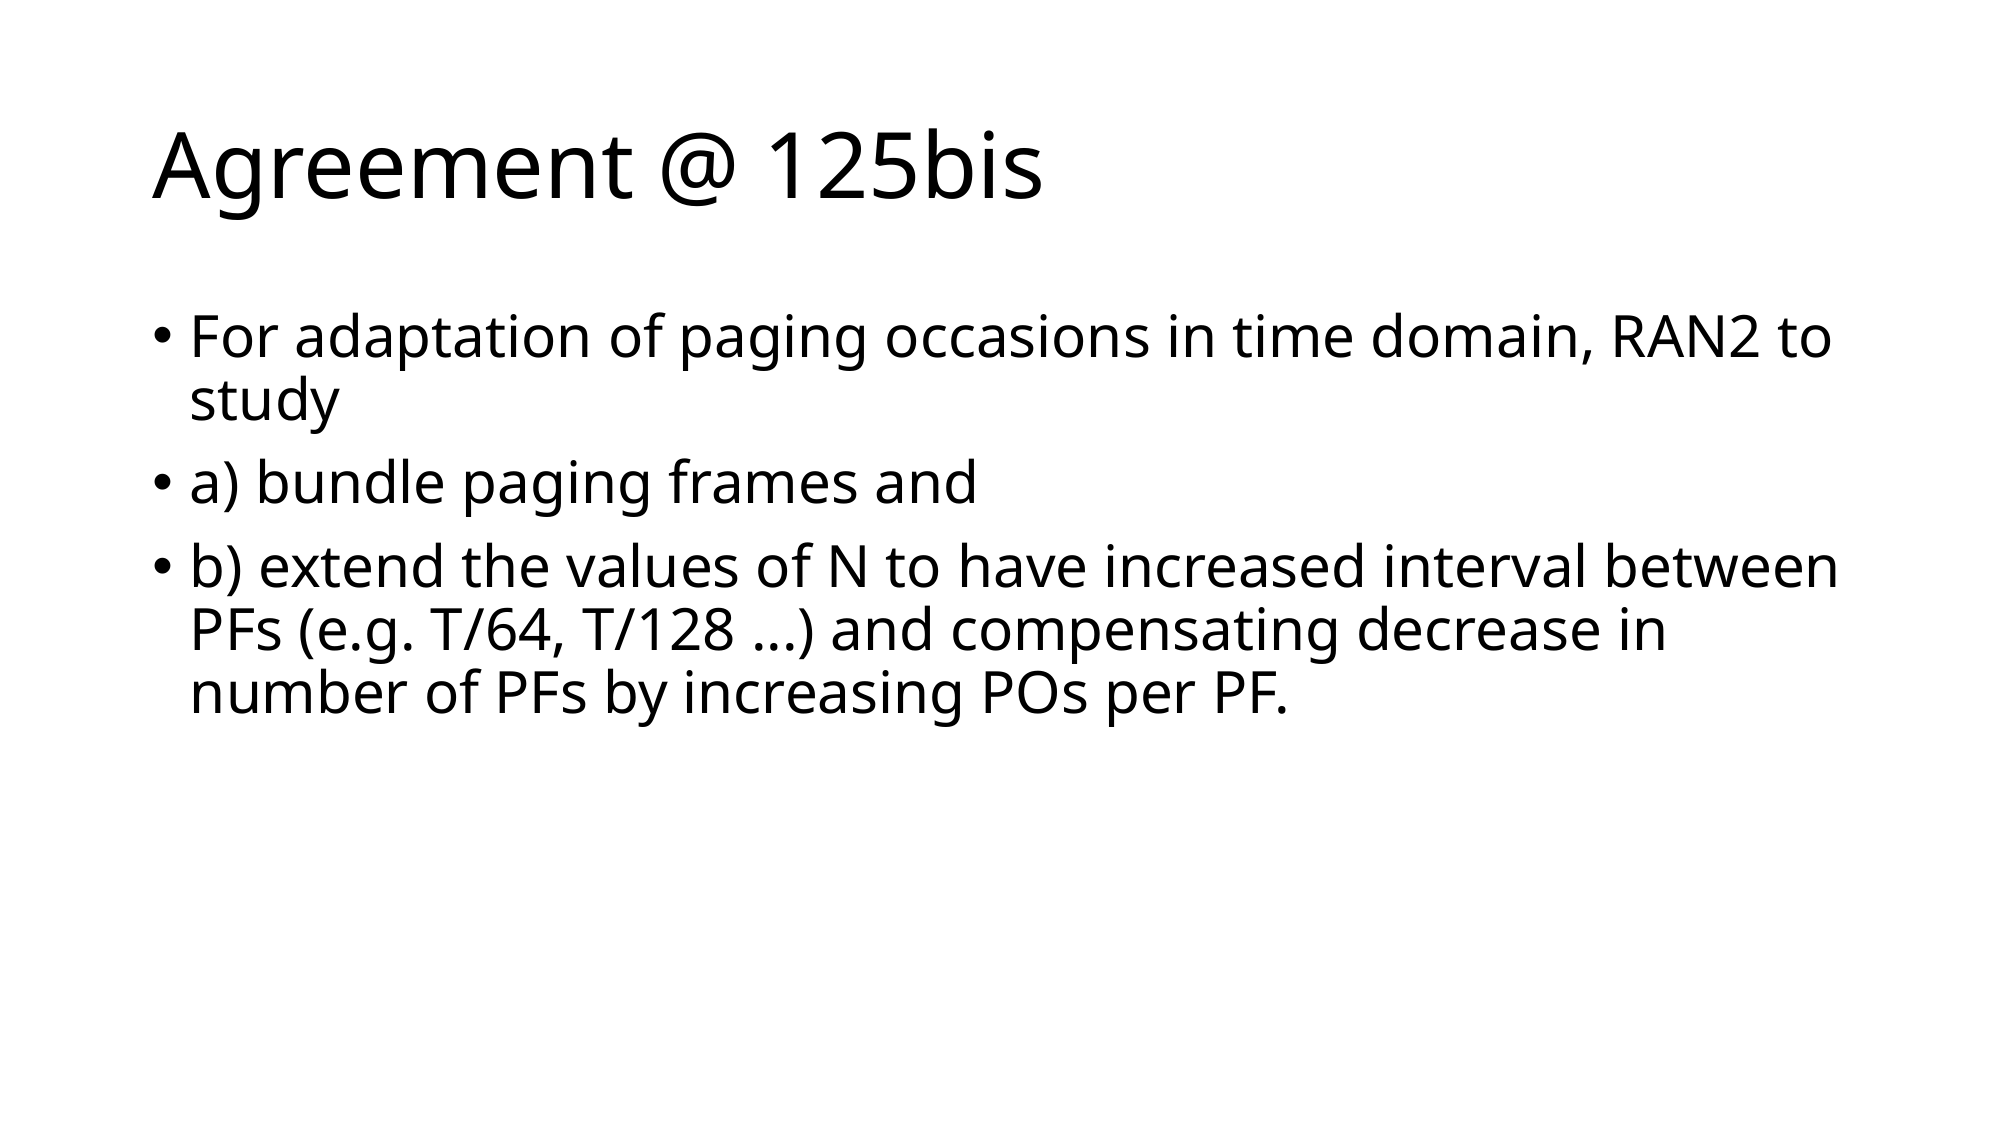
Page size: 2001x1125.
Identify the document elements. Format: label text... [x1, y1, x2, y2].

list For adaptation of paging occasions in time domain, RAN2 to study a) bundle paging frames and b) extend the values of N to have increased interval between PFs (e.g. T/64, T/128 ...) and compensating decrease in number of PFs by increasing POs per PF. [137, 299, 1863, 1014]
title Agreement @ 125bis [137, 59, 1863, 278]
